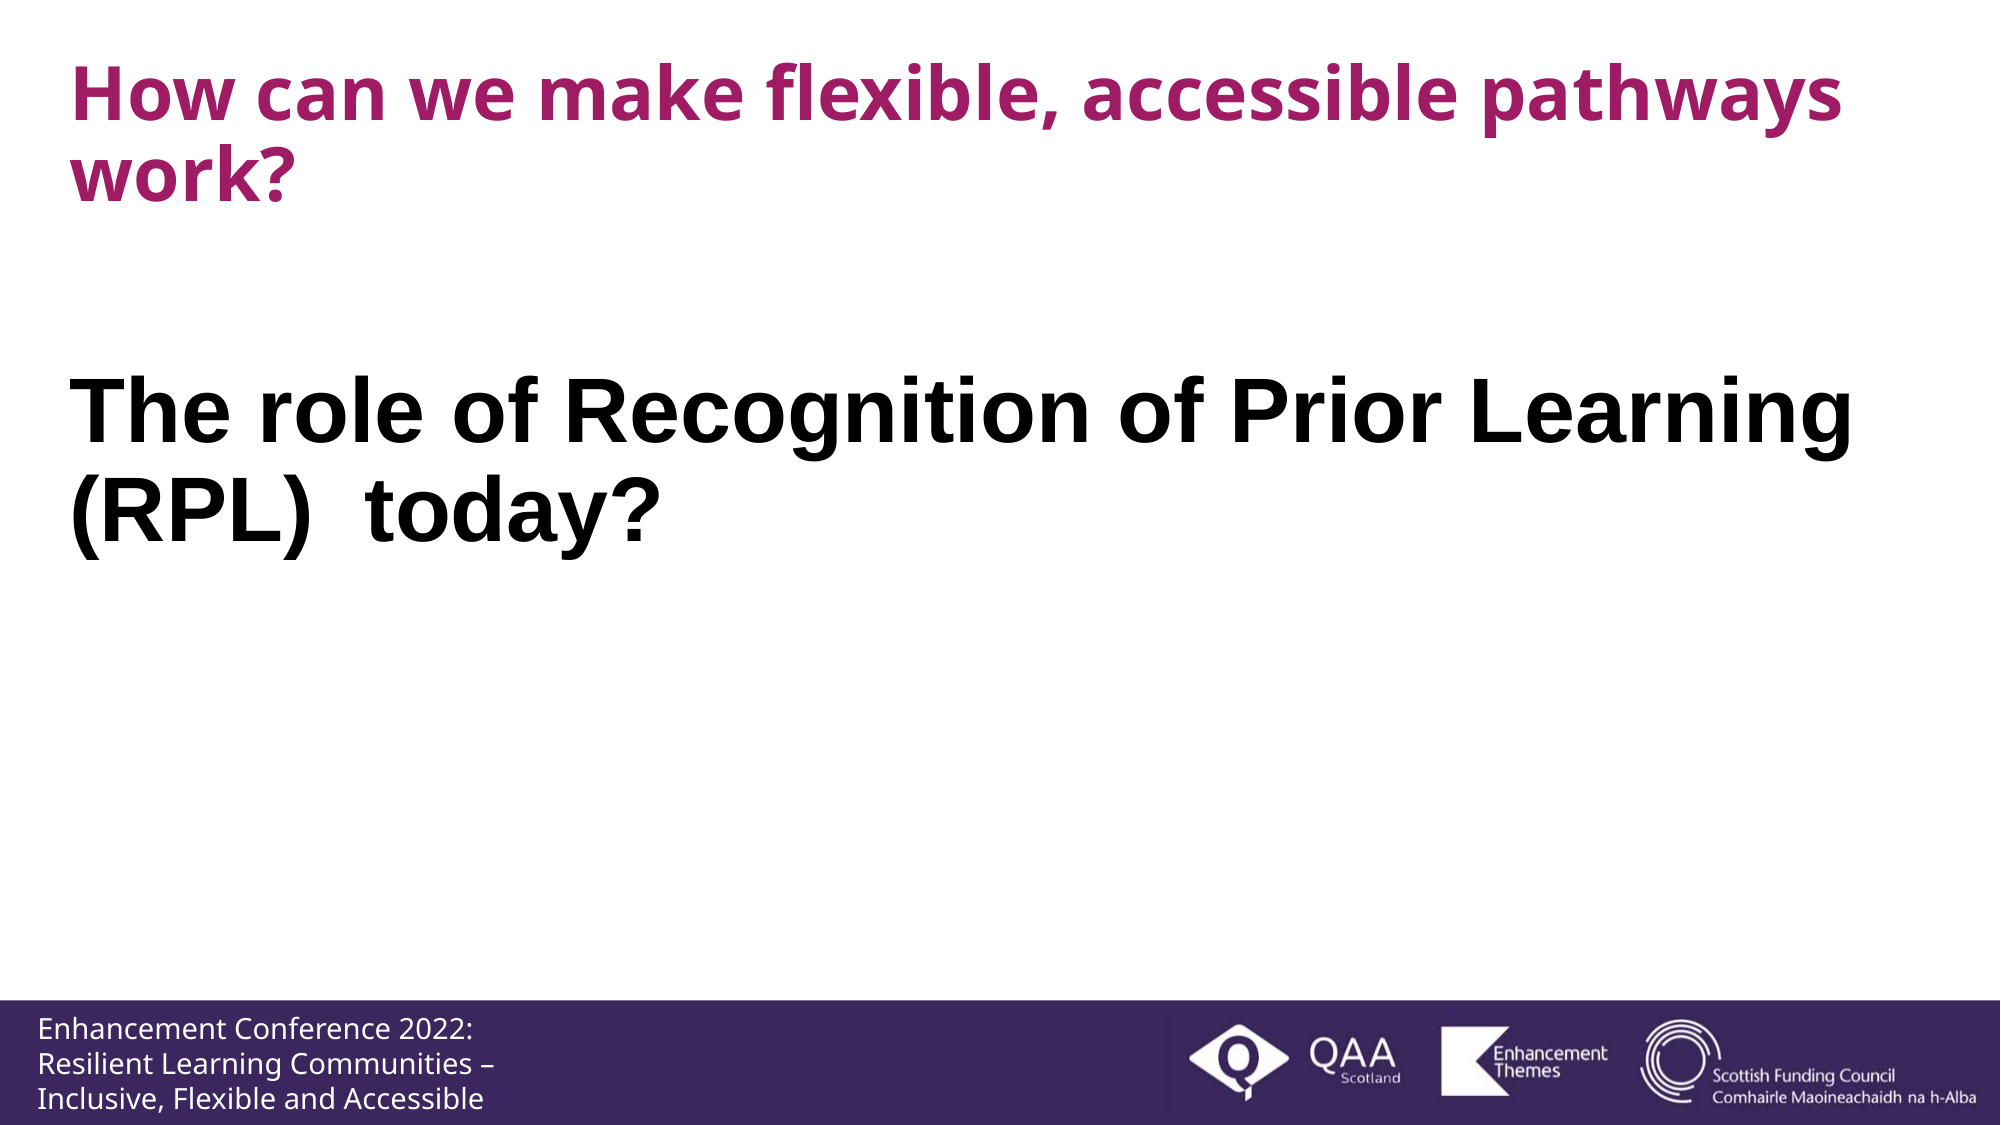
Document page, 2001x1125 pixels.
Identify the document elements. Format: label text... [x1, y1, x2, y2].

list How can we make flexible, accessible pathways work? [54, 48, 1949, 229]
picture [1166, 1012, 1988, 1113]
list The role of Recognition of Prior Learning (RPL) today? [54, 264, 1949, 955]
